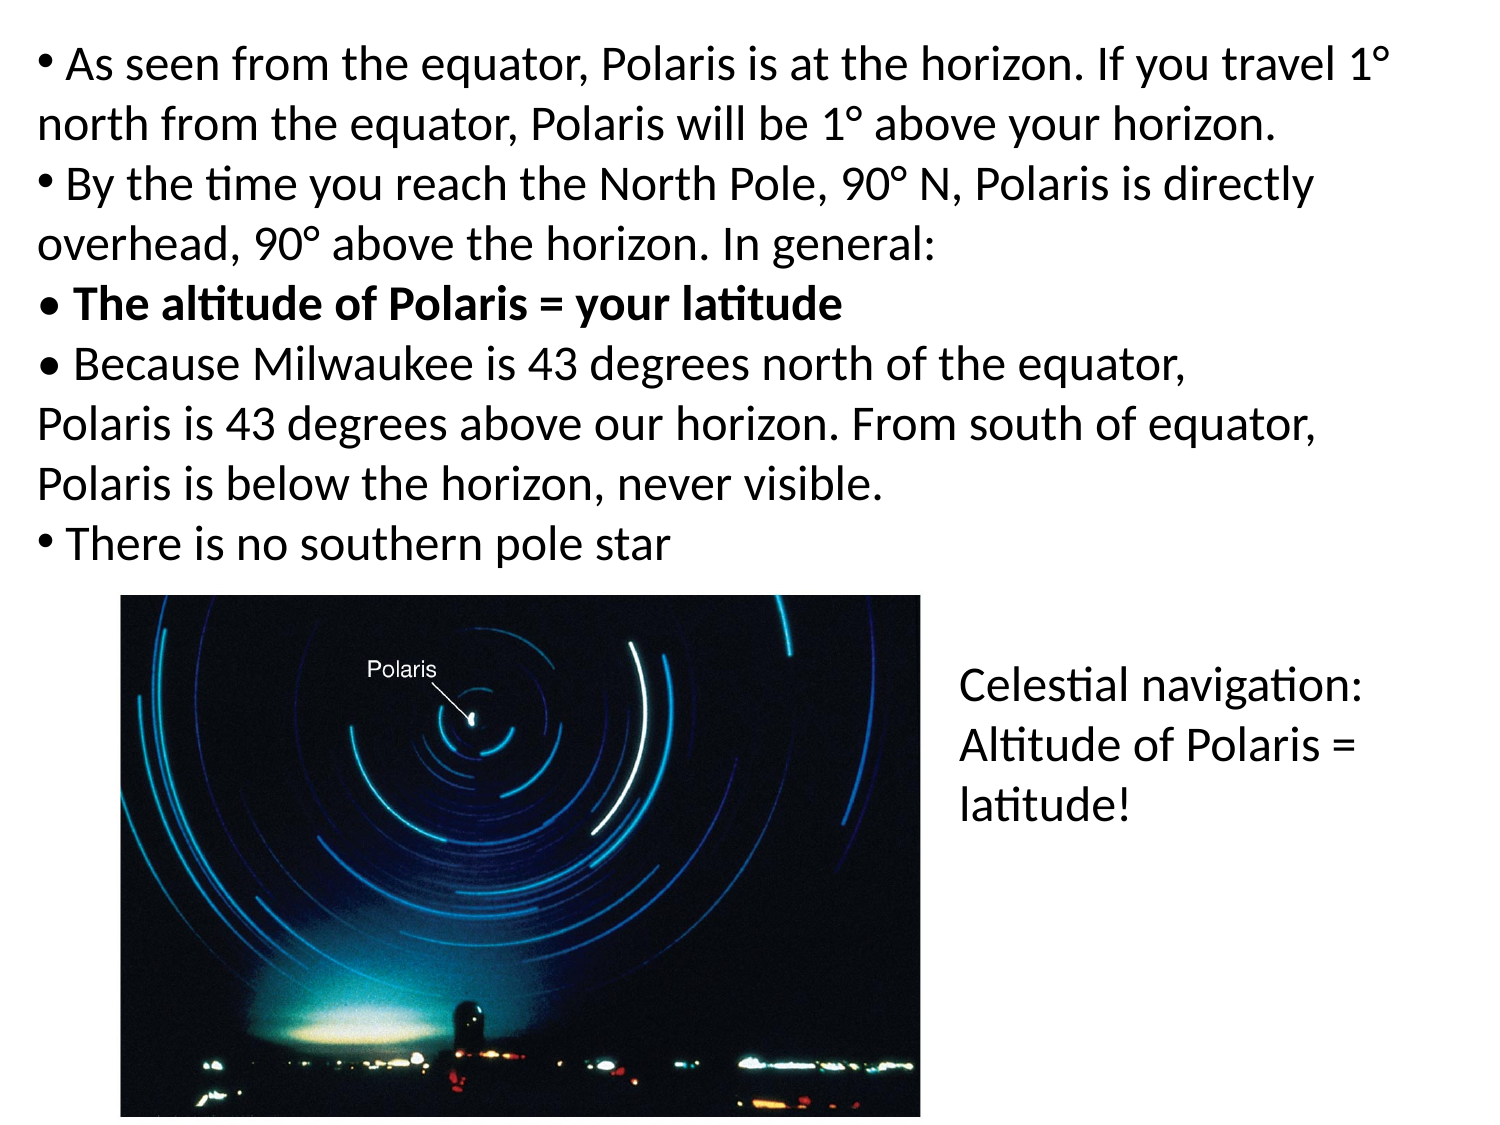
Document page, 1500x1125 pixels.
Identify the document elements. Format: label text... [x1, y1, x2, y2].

text_box As seen from the equator, Polaris is at the horizon. If you travel 1° north from the equator, Polaris will be 1° above your horizon. By the time you reach the North Pole, 90° N, Polaris is directly overhead, 90° above the horizon. In general: • The altitude of Polaris = your latitude • Because Milwaukee is 43 degrees north of the equator, Polaris is 43 degrees above our horizon. From south of equator, Polaris is below the horizon, never visible. There is no southern pole star [22, 23, 1500, 639]
picture [115, 591, 925, 1125]
text_box Celestial navigation: Altitude of Polaris = latitude! [944, 644, 1500, 840]
